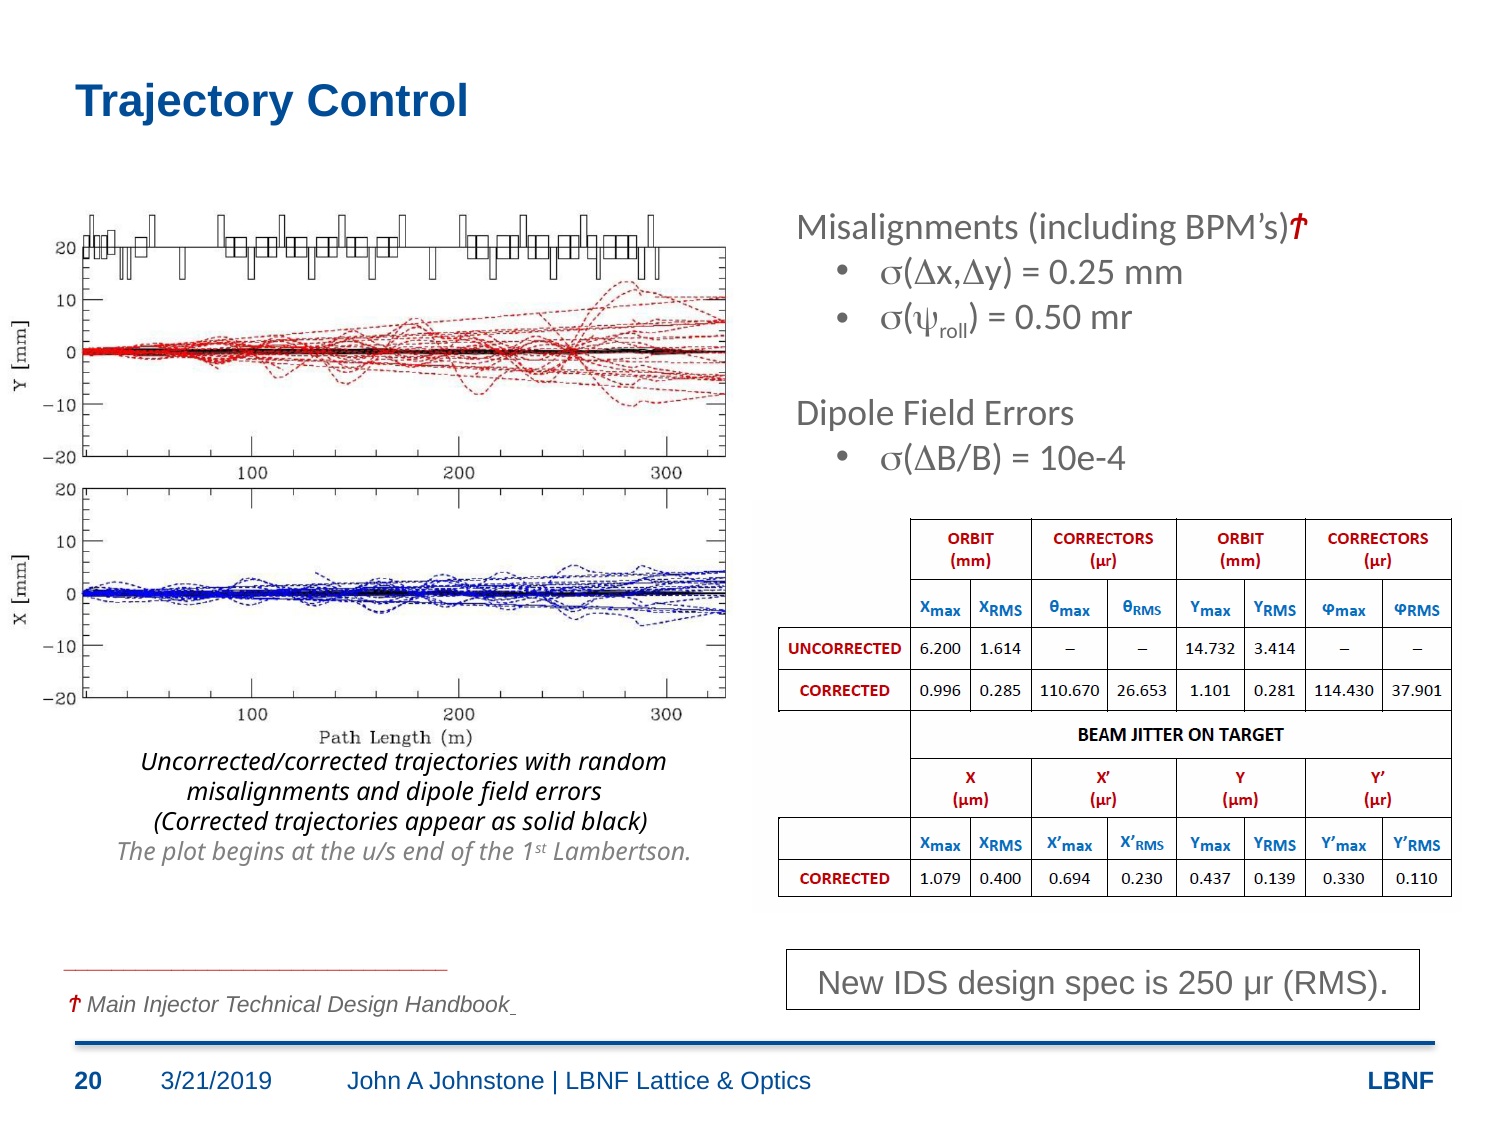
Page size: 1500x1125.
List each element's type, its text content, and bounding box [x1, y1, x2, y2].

slide_number 20 [74, 1064, 161, 1096]
text_box ________________________________ Ϯ Main Injector Technical Design Handbook [48, 934, 782, 1025]
footer John A Johnstone | LBNF Lattice & Optics [347, 1064, 1269, 1096]
picture [751, 499, 1462, 913]
text_box Uncorrected/corrected trajectories with random misalignments and dipole field errors (Corrected trajectories appear as solid black) The plot begins at the u/s end of the 1st Lambertson. [56, 738, 746, 903]
picture [0, 200, 739, 753]
title Trajectory Control [75, 70, 1436, 165]
text_box New IDS design spec is 250 μr (RMS). [786, 949, 1420, 1010]
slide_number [161, 1064, 347, 1096]
text_box Misalignments (including BPM’s)Ϯ (x,y) = 0.25 mm (roll) = 0.50 mr Dipole Field Errors (B/B) = 10e-4 [781, 194, 1472, 486]
